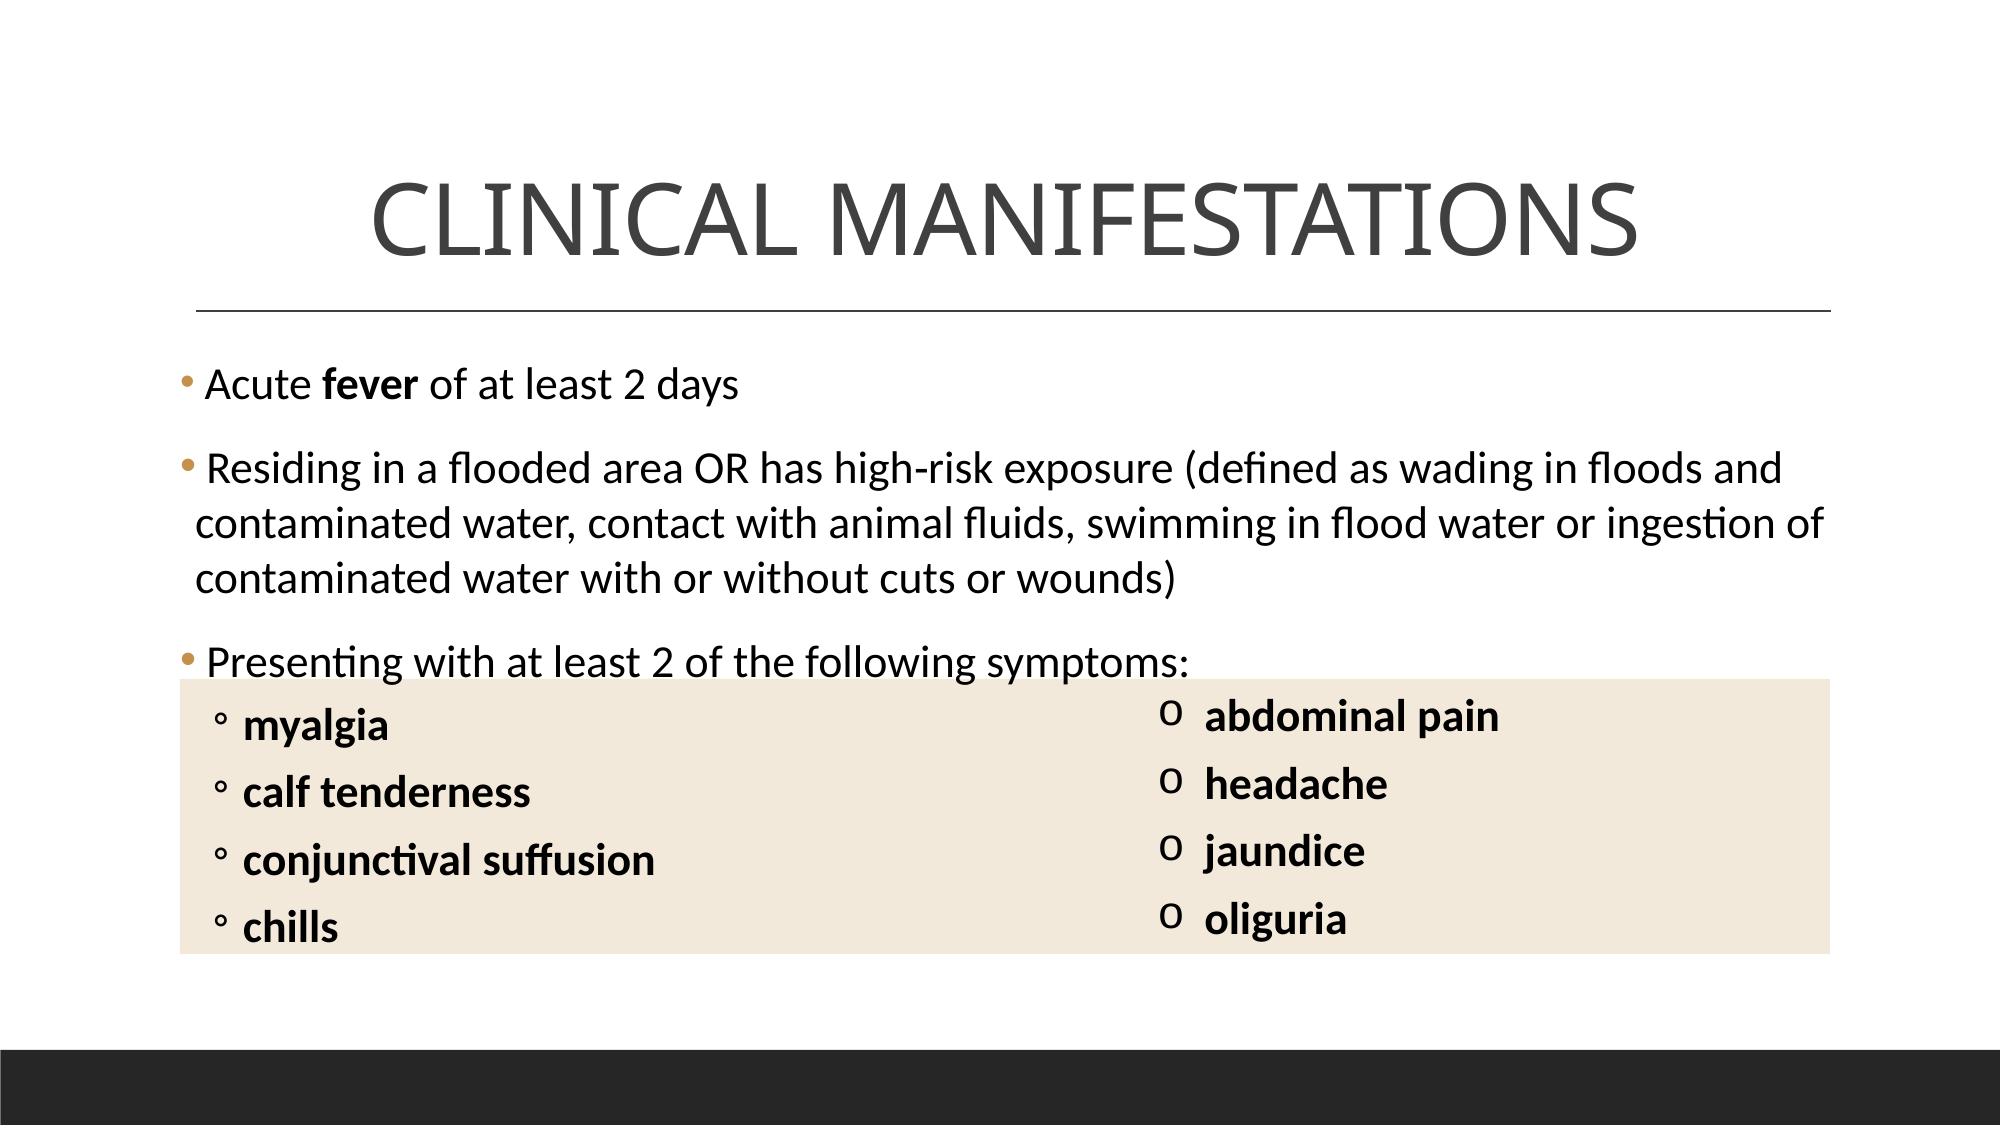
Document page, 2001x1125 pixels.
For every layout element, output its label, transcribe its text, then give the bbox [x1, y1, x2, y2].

text_box abdominal pain headache jaundice oliguria [1067, 678, 1527, 951]
title CLINICAL MANIFESTATIONS [180, 47, 1830, 285]
list Acute fever of at least 2 days Residing in a flooded area OR has high‐risk exposure (defined as wading in floods and contaminated water, contact with animal fluids, swimming in flood water or ingestion of contaminated water with or without cuts or wounds) Presenting with at least 2 of the following symptoms: myalgia calf tenderness conjunctival suffusion chills [180, 345, 1830, 1030]
